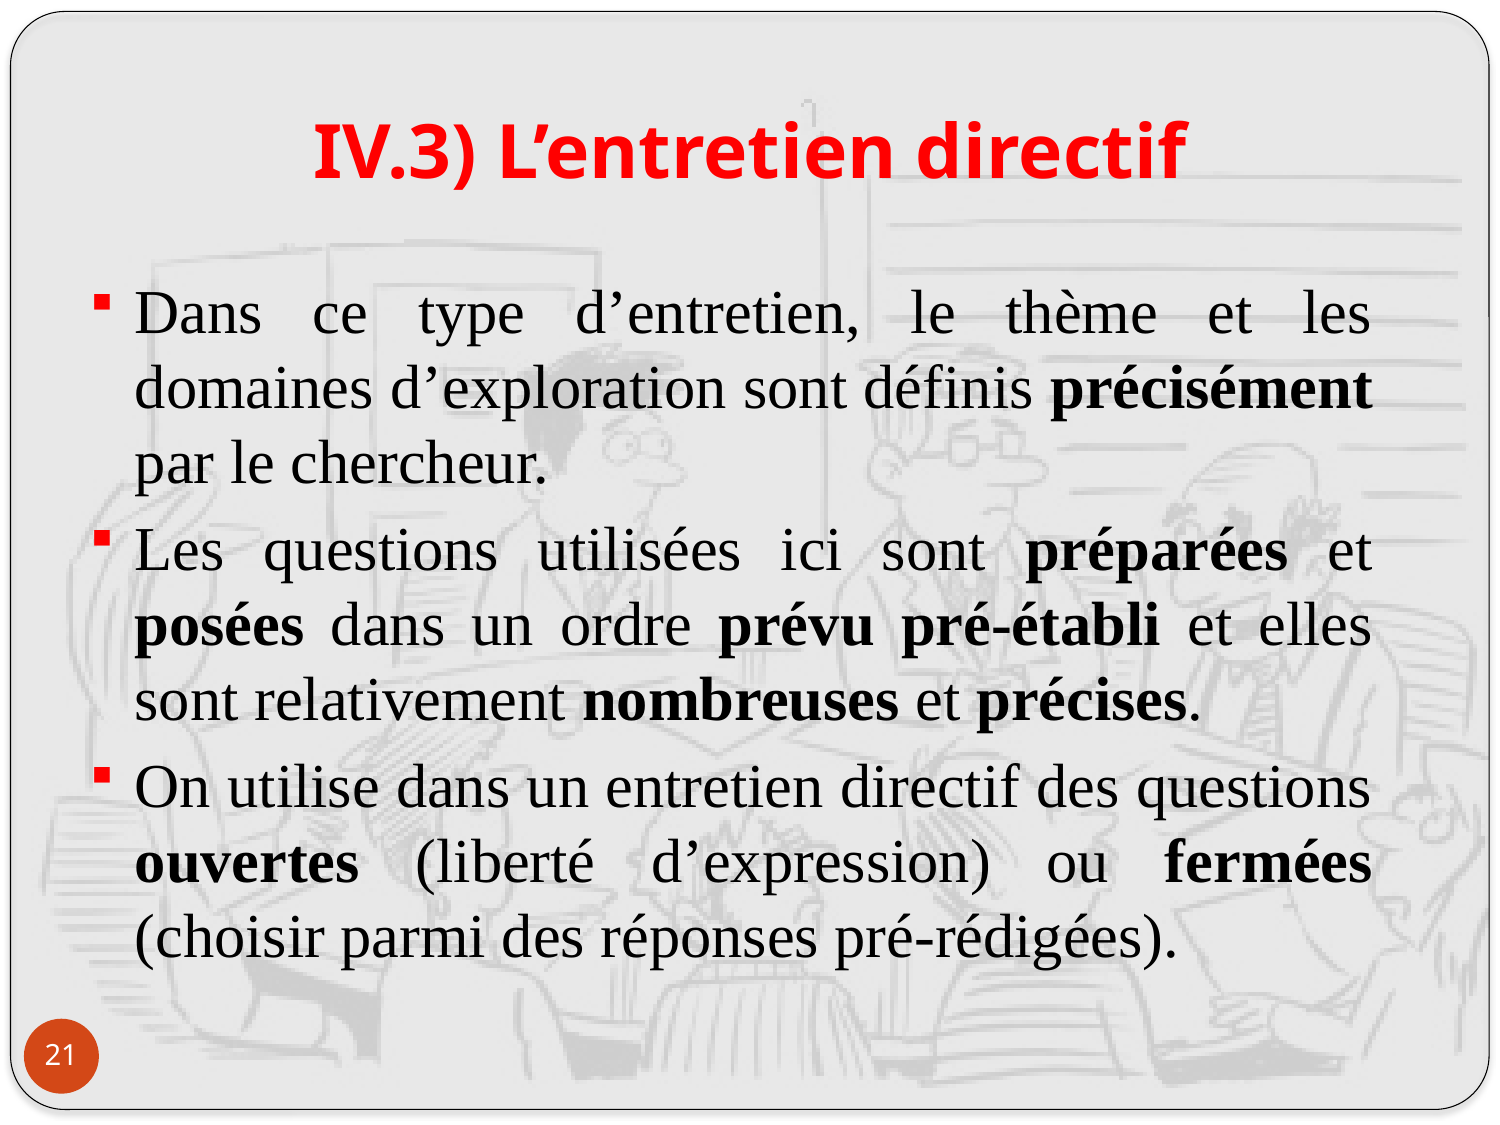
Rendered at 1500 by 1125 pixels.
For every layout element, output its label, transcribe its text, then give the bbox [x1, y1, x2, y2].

list Dans ce type d’entretien, le thème et les domaines d’exploration sont définis précisément par le chercheur. Les questions utilisées ici sont préparées et posées dans un ordre prévu pré-établi et elles sont relativement nombreuses et précises. On utilise dans un entretien directif des questions ouvertes (liberté d’expression) ou fermées (choisir parmi des réponses pré-rédigées). [75, 263, 1388, 1063]
title IV.3) L’entretien directif [124, 45, 1376, 209]
slide_number 21 [23, 1018, 99, 1094]
